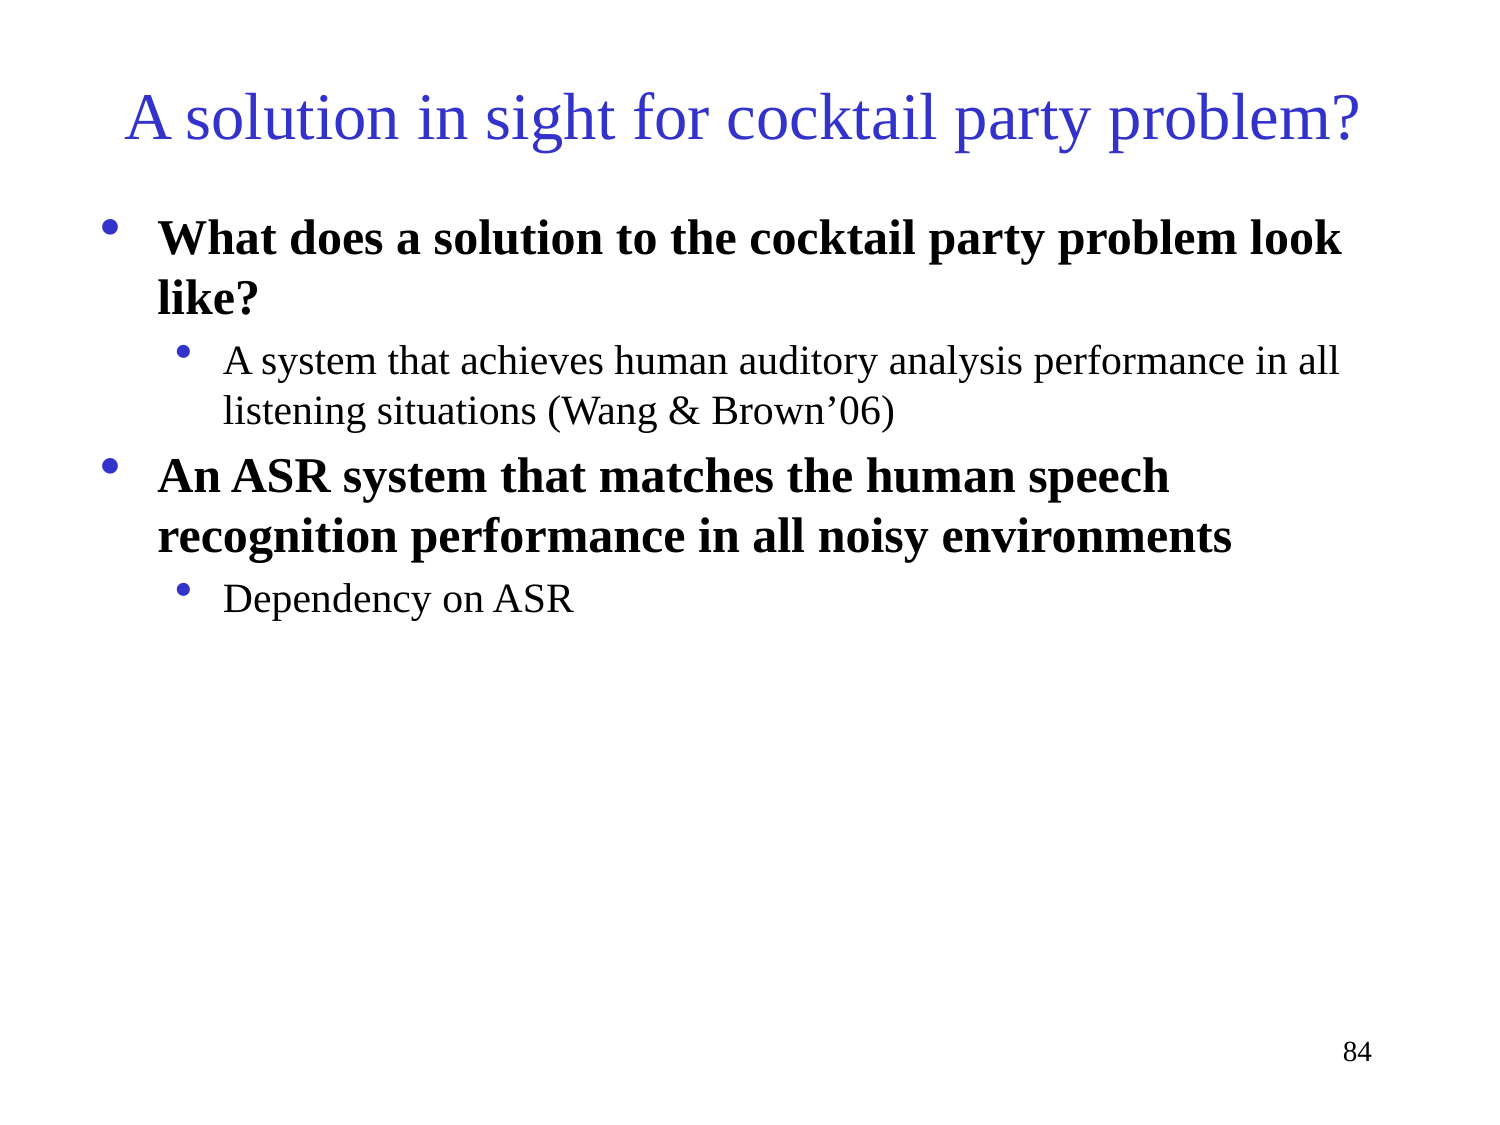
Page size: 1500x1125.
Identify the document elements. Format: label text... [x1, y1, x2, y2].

list What does a solution to the cocktail party problem look like? A system that achieves human auditory analysis performance in all listening situations (Wang & Brown’06) An ASR system that matches the human speech recognition performance in all noisy environments Dependency on ASR [85, 196, 1399, 991]
title A solution in sight for cocktail party problem? [87, 62, 1400, 163]
slide_number 84 [1074, 1024, 1388, 1101]
